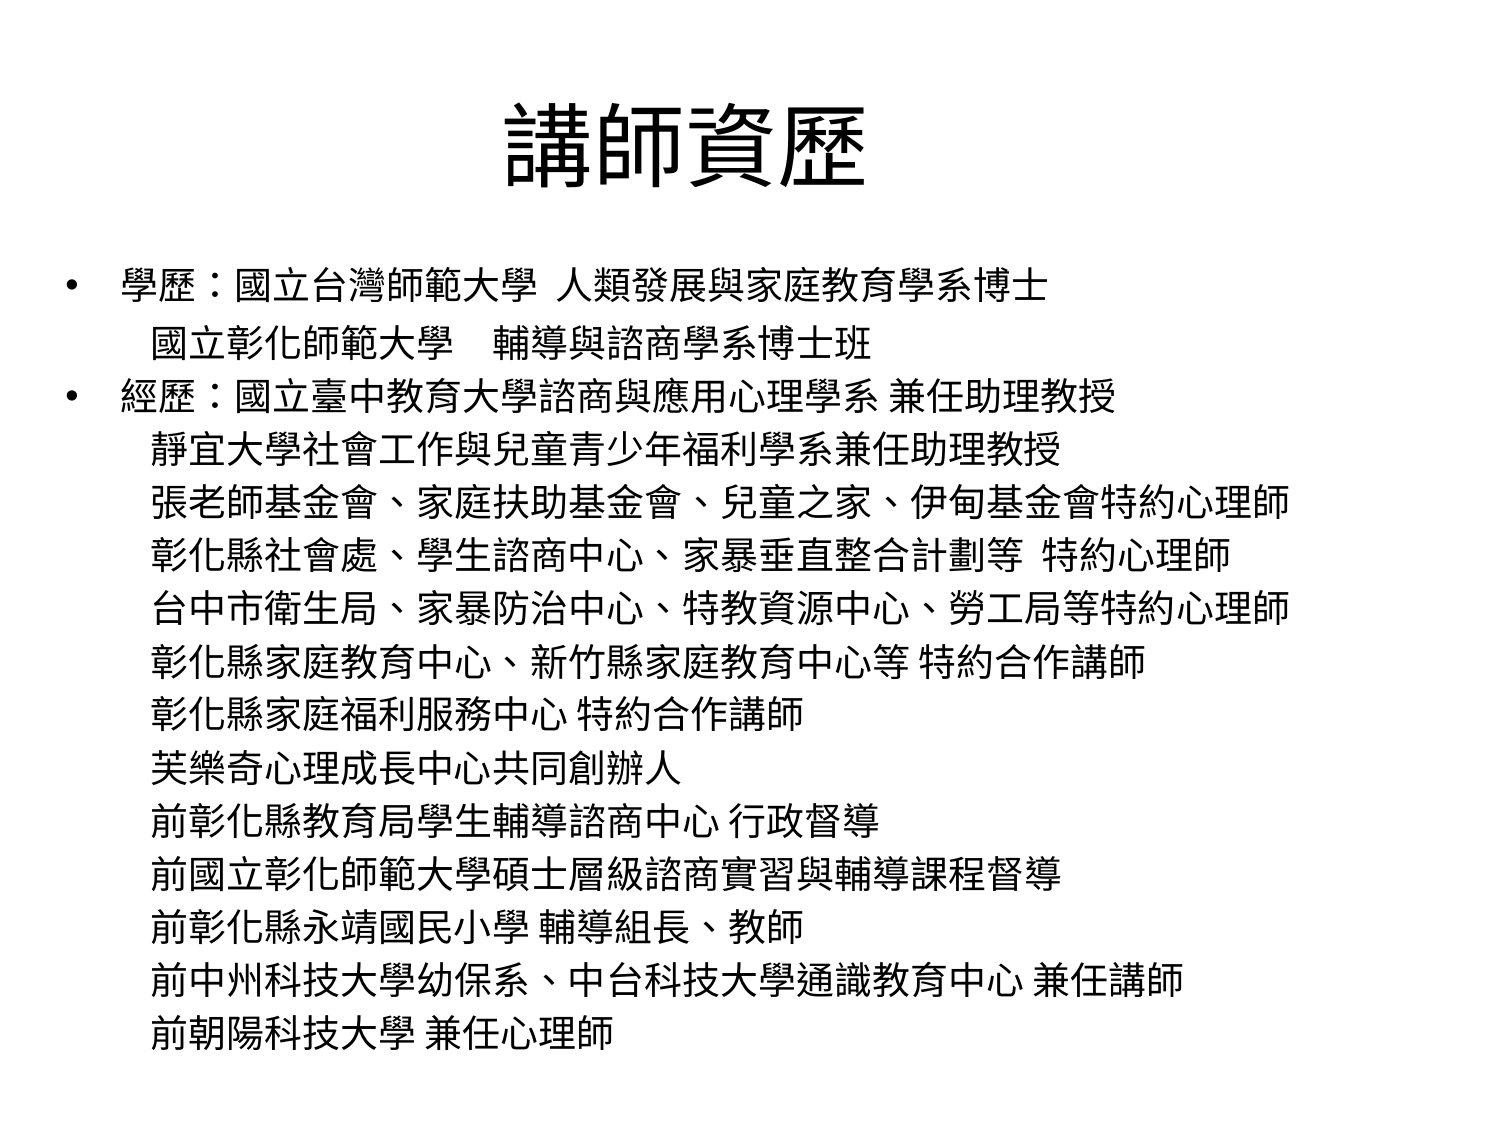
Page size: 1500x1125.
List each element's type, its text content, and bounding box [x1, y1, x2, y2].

list 學歷：國立台灣師範大學 人類發展與家庭教育學系博士 國立彰化師範大學 輔導與諮商學系博士班 經歷：國立臺中教育大學諮商與應用心理學系 兼任助理教授 靜宜大學社會工作與兒童青少年福利學系兼任助理教授 張老師基金會、家庭扶助基金會、兒童之家、伊甸基金會特約心理師 彰化縣社會處、學生諮商中心、家暴垂直整合計劃等 特約心理師 台中市衛生局、家暴防治中心、特教資源中心、勞工局等特約心理師 彰化縣家庭教育中心、新竹縣家庭教育中心等 特約合作講師 彰化縣家庭福利服務中心 特約合作講師 芙樂奇心理成長中心共同創辦人 前彰化縣教育局學生輔導諮商中心 行政督導 前國立彰化師範大學碩士層級諮商實習與輔導課程督導 前彰化縣永靖國民小學 輔導組長、教師 前中州科技大學幼保系、中台科技大學通識教育中心 兼任講師 前朝陽科技大學 兼任心理師 [50, 249, 1500, 1125]
title 講師資歷 [66, 37, 1305, 249]
